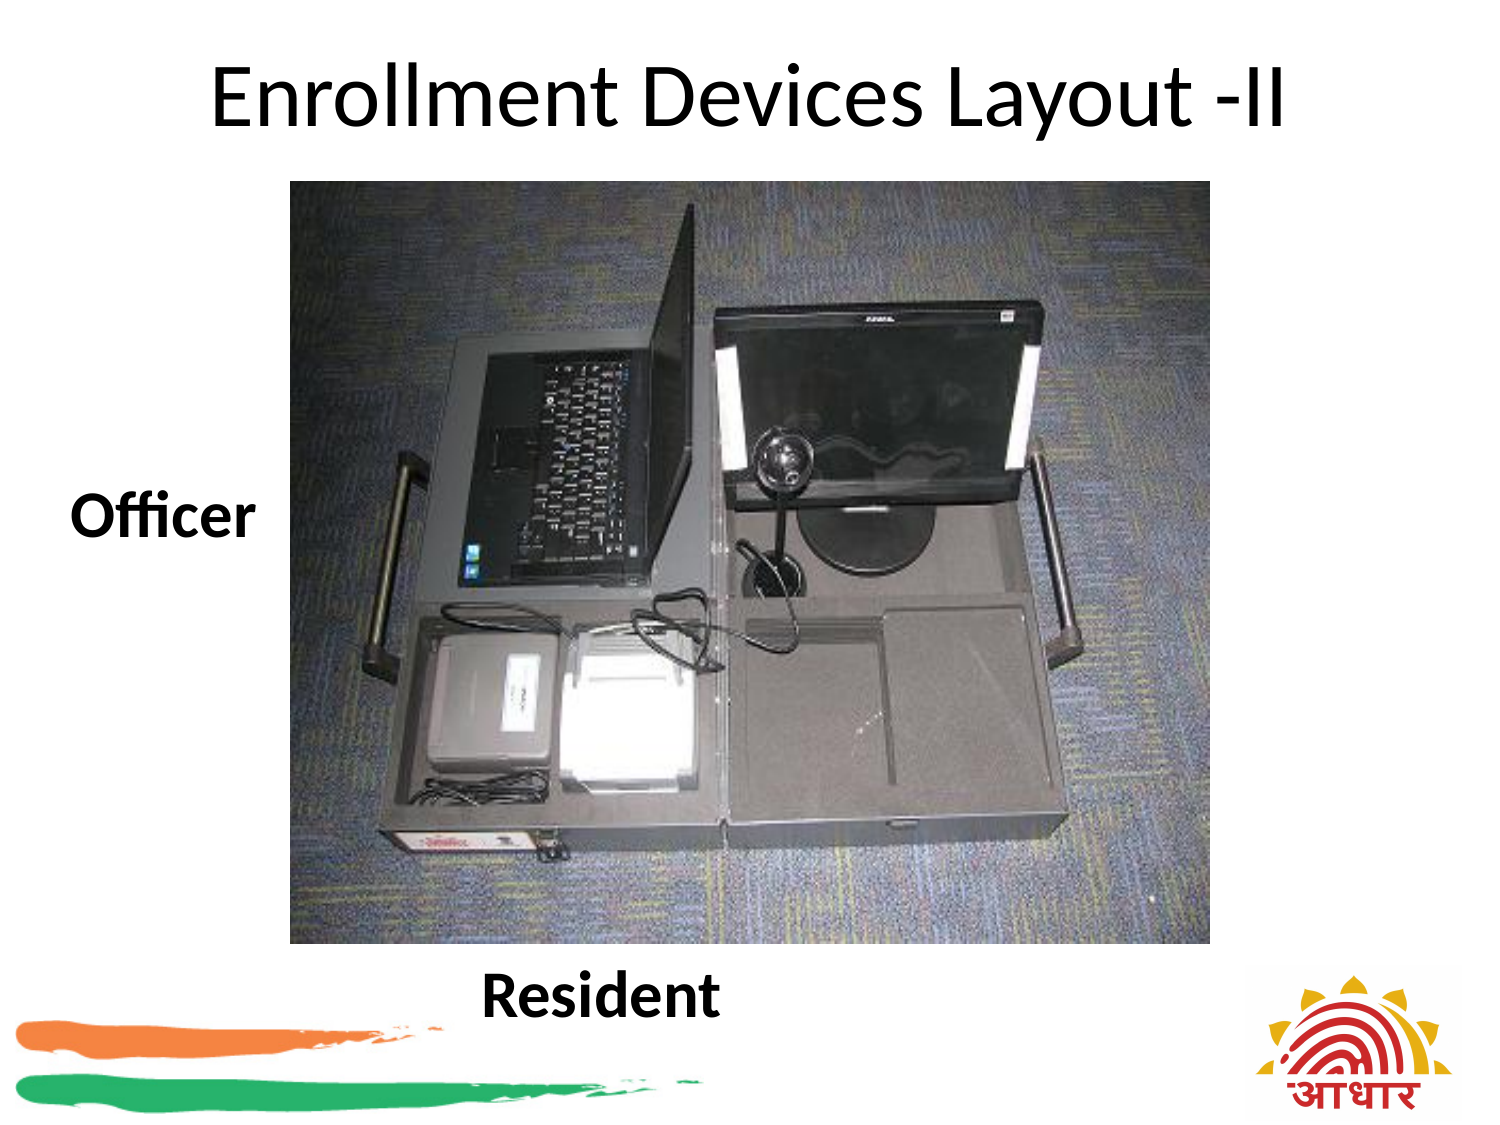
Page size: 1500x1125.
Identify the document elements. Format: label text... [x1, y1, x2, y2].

title Enrollment Devices Layout -II [75, 0, 1425, 184]
picture [15, 1020, 704, 1114]
text_box Resident [466, 953, 737, 1039]
text_box Officer [55, 463, 273, 559]
picture [1245, 965, 1462, 1121]
picture [290, 180, 1210, 945]
